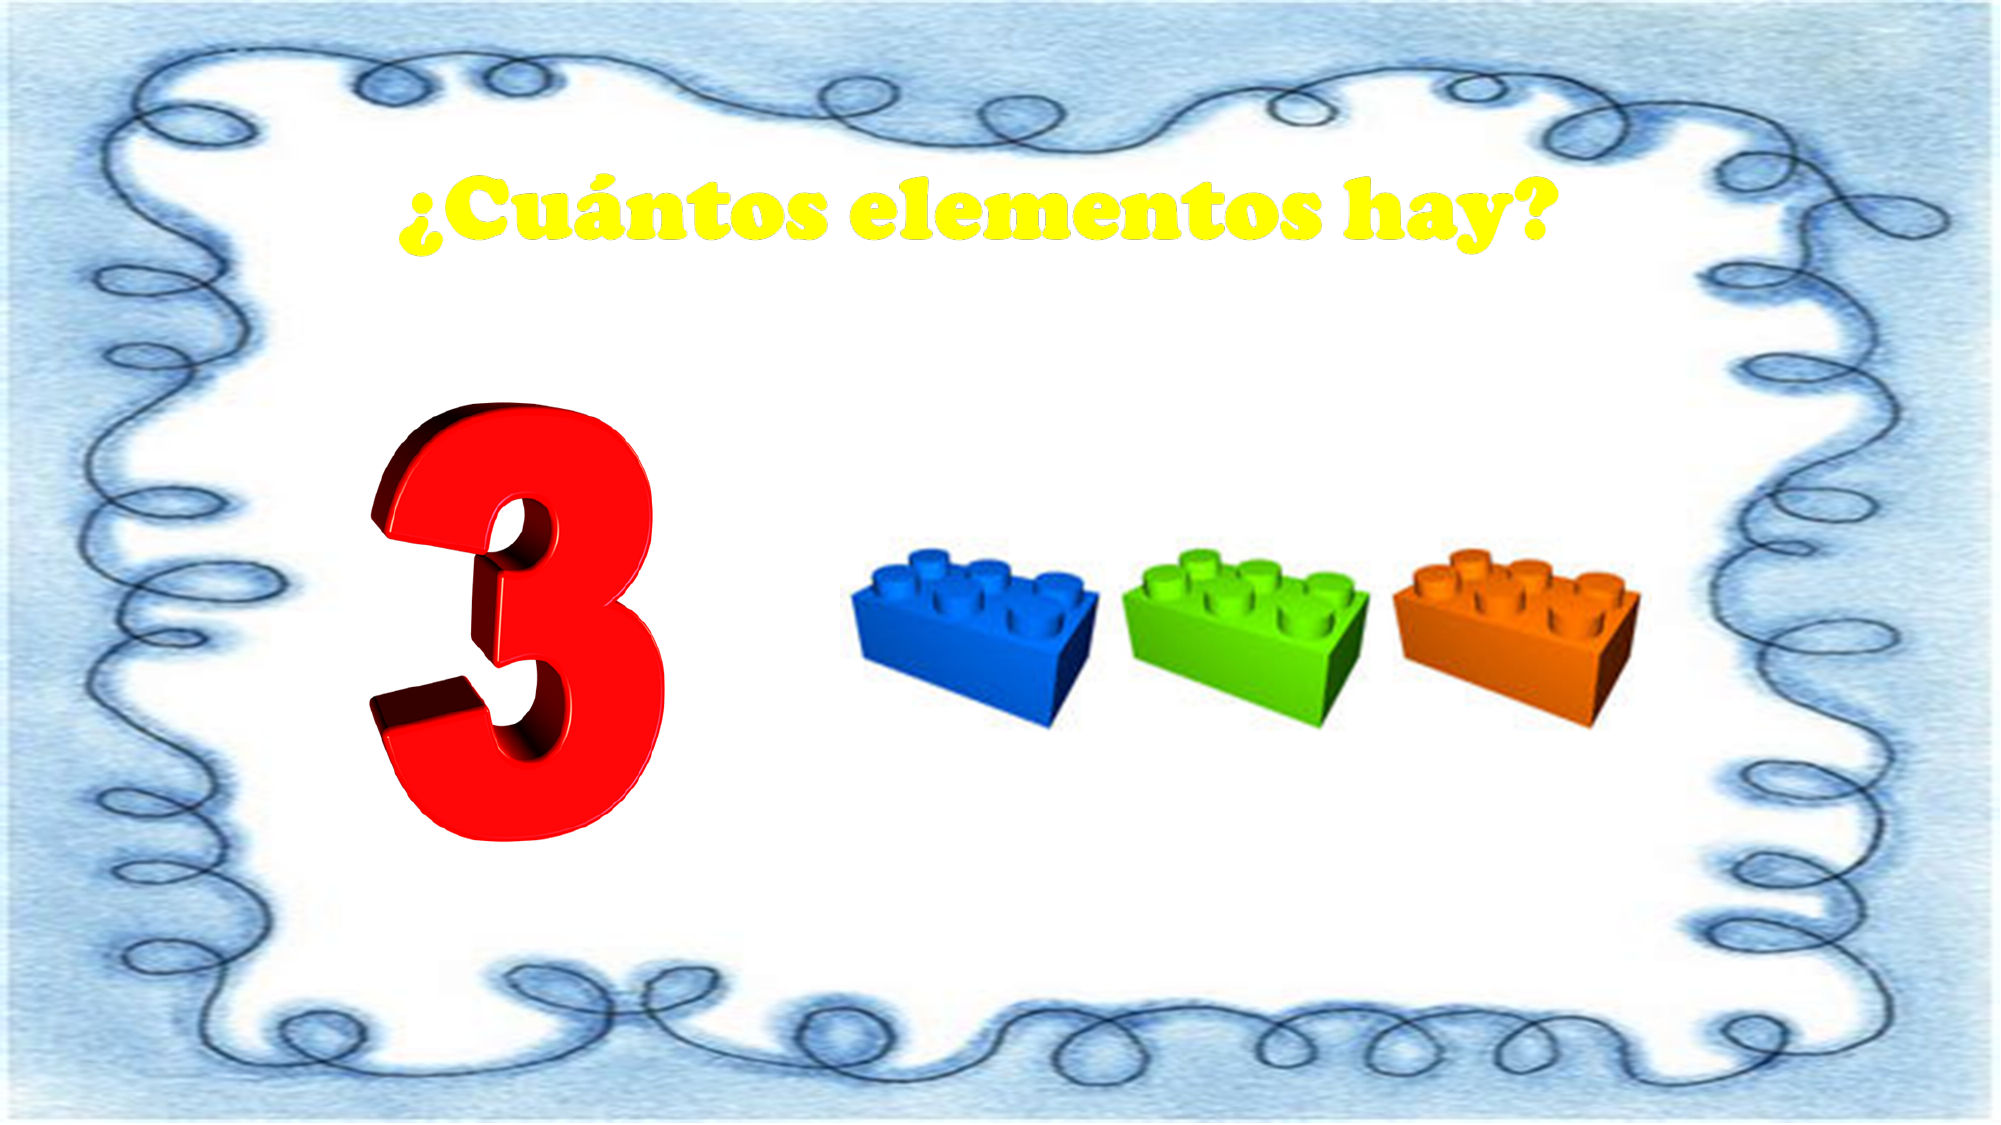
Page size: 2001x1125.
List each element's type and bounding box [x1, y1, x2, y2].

list [343, 378, 690, 853]
picture [0, 0, 2000, 1124]
